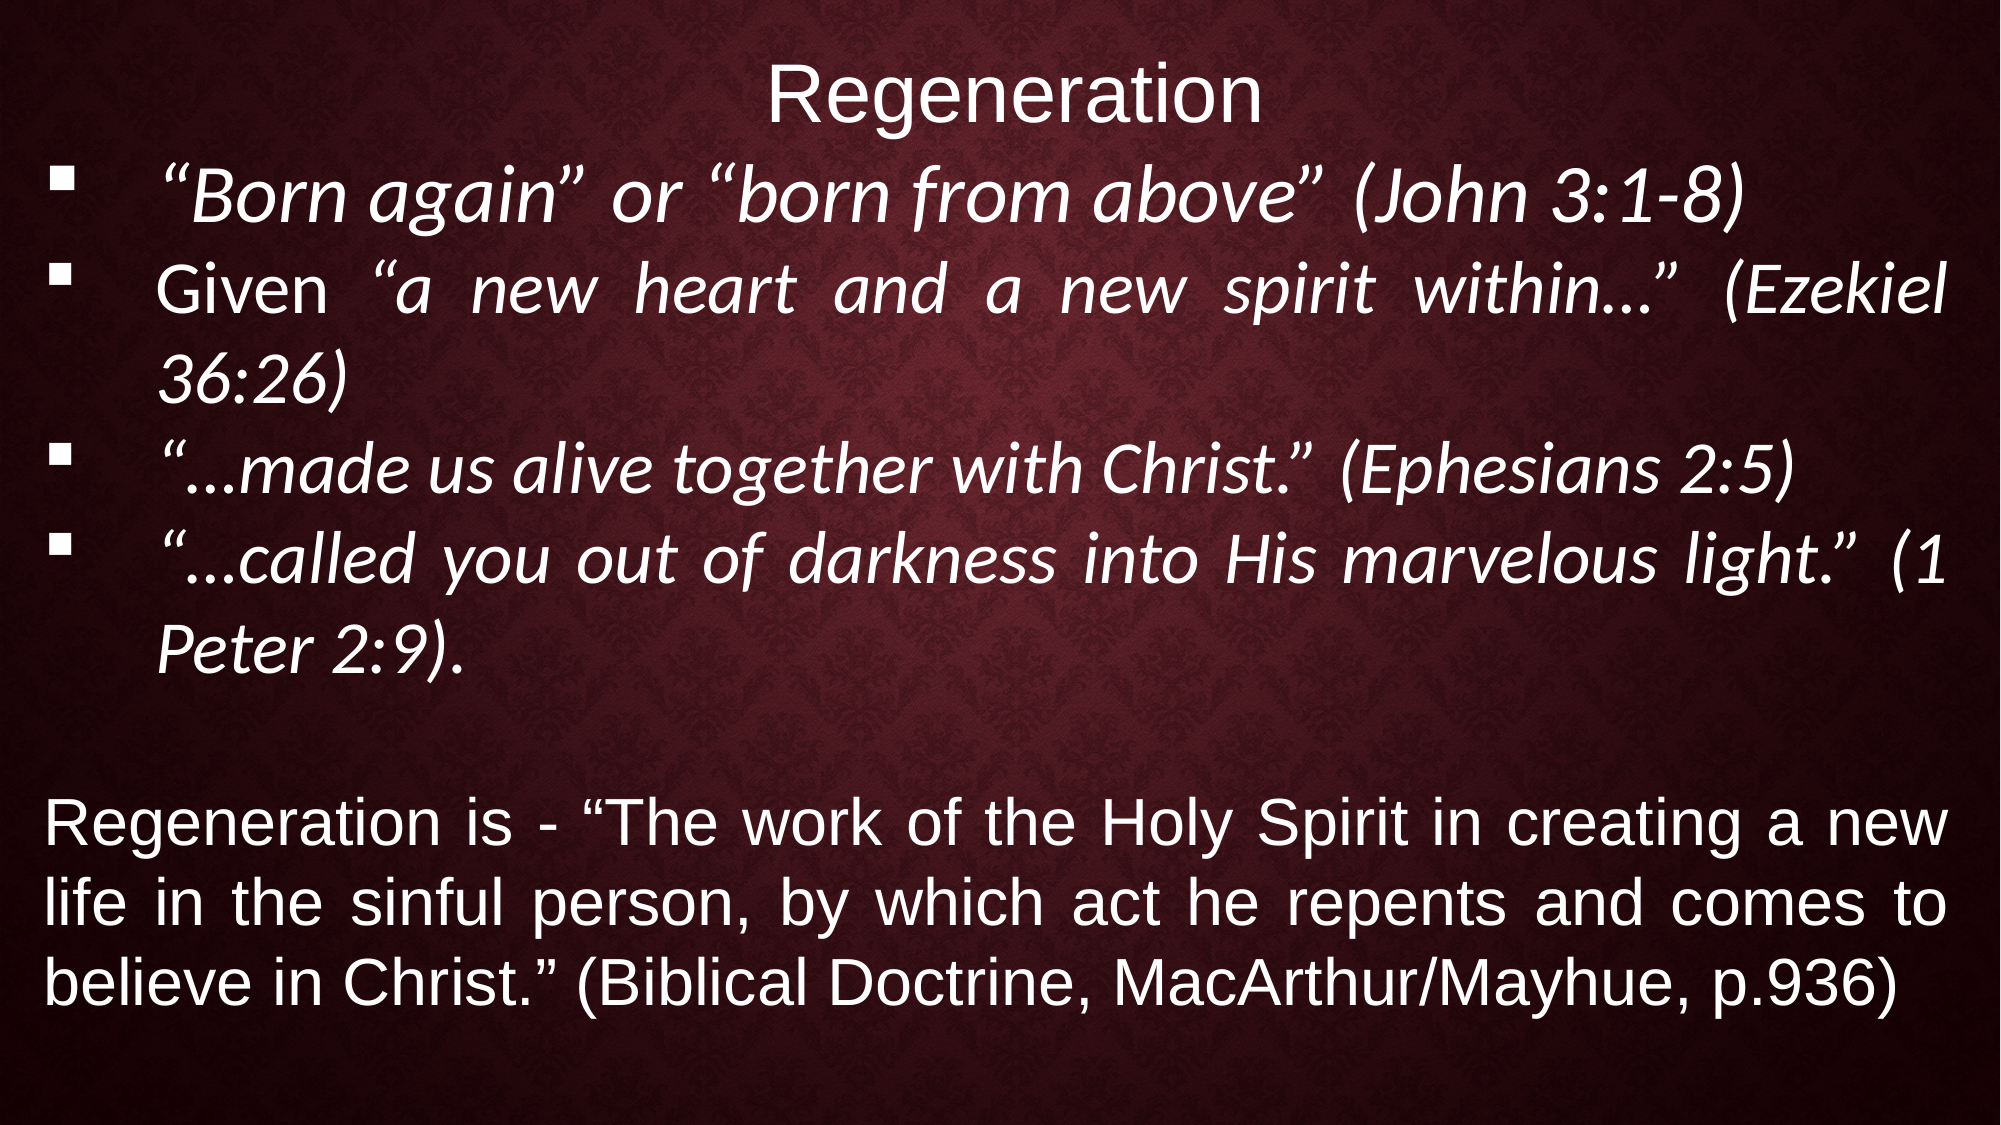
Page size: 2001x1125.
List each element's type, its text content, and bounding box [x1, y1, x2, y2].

text_box “Born again” or “born from above” (John 3:1-8) Given “a new heart and a new spirit within…” (Ezekiel 36:26) “…made us alive together with Christ.” (Ephesians 2:5) “…called you out of darkness into His marvelous light.” (1 Peter 2:9). Regeneration is - “The work of the Holy Spirit in creating a new life in the sinful person, by which act he repents and comes to believe in Christ.” (Biblical Doctrine, MacArthur/Mayhue, p.936) [28, 131, 1965, 1117]
text_box Regeneration [55, 31, 1974, 146]
